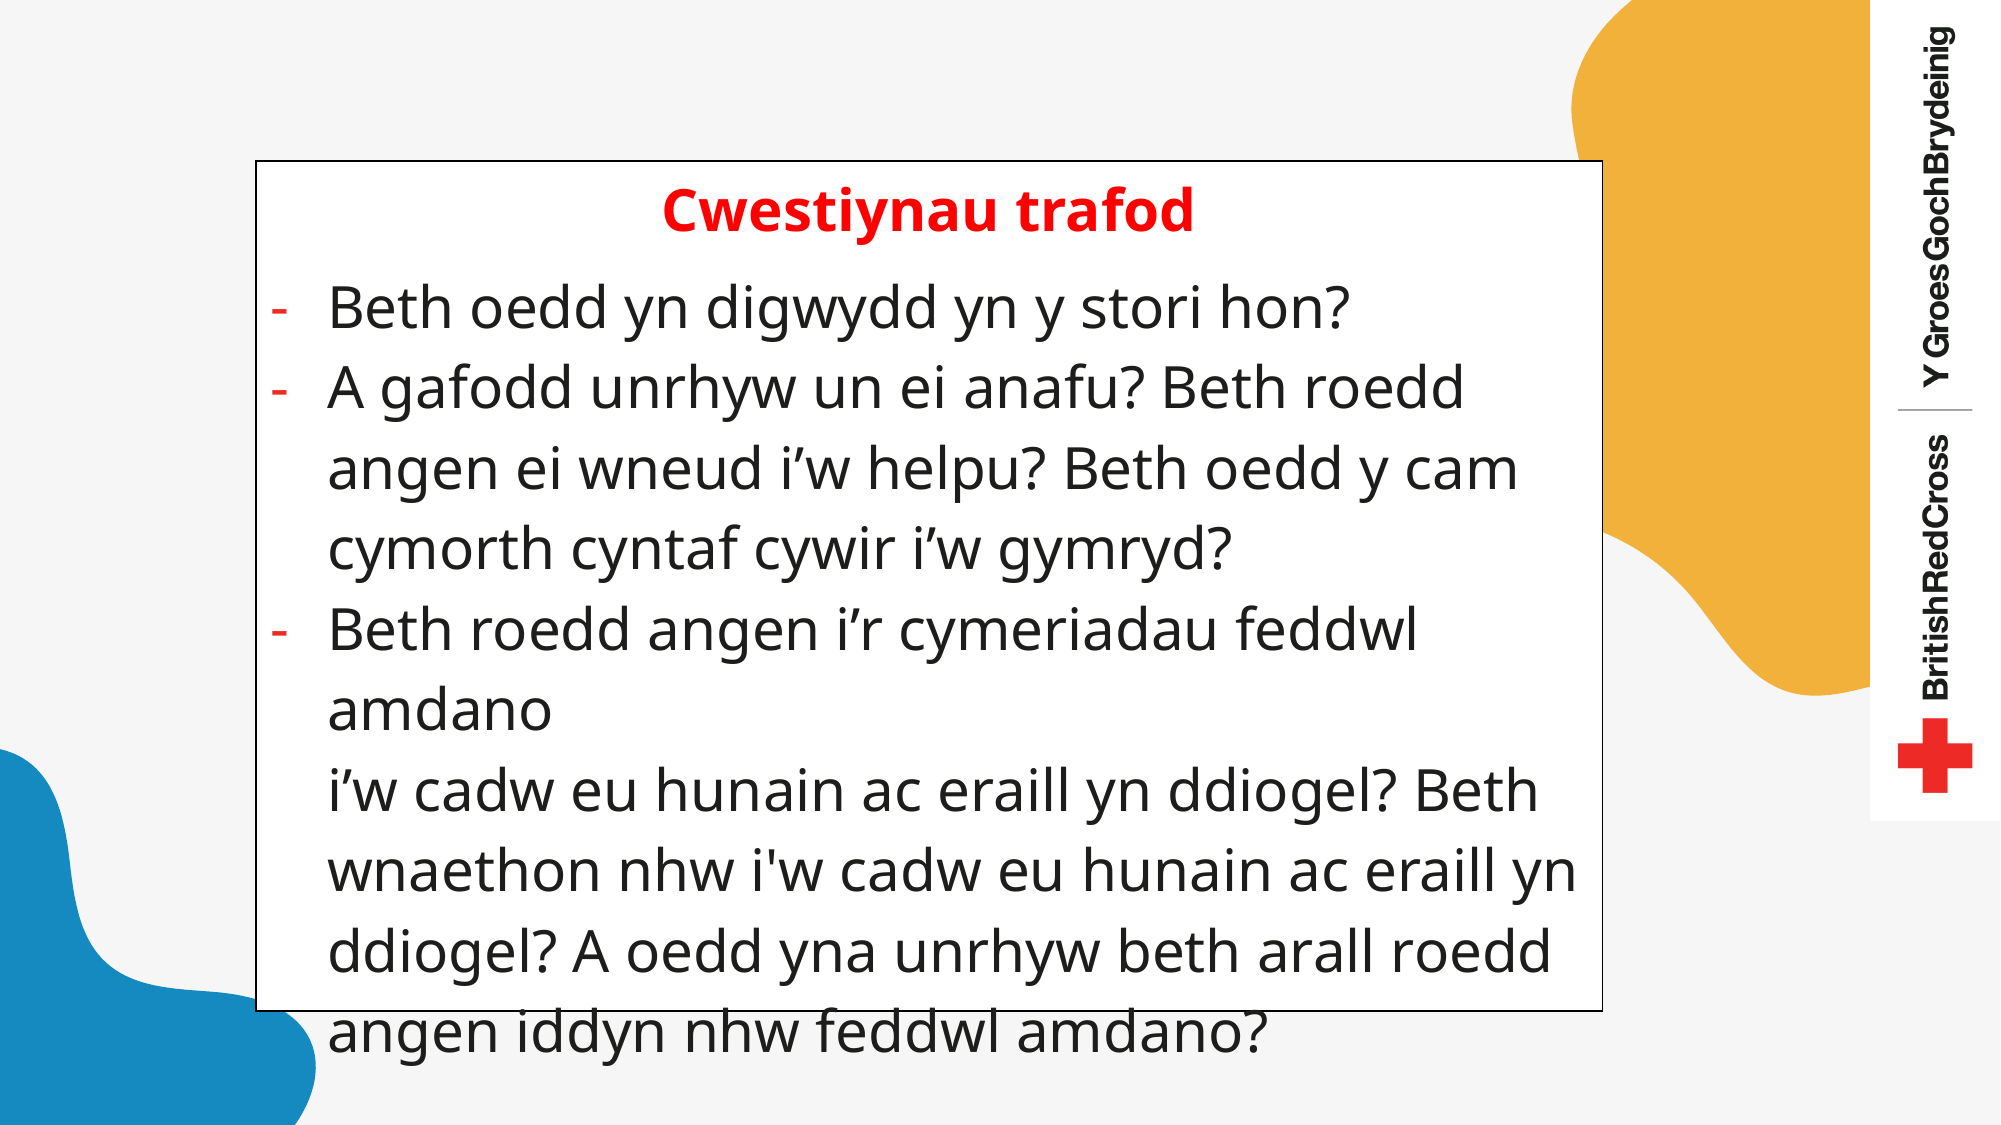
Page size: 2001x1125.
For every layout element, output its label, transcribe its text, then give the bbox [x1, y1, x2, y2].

picture [1870, 0, 2000, 821]
text_box Cwestiynau trafod Beth oedd yn digwydd yn y stori hon? A gafodd unrhyw un ei anafu? Beth roedd angen ei wneud i’w helpu? Beth oedd y cam cymorth cyntaf cywir i’w gymryd? Beth roedd angen i’r cymeriadau feddwl amdano i’w cadw eu hunain ac eraill yn ddiogel? Beth wnaethon nhw i'w cadw eu hunain ac eraill yn ddiogel? A oedd yna unrhyw beth arall roedd angen iddyn nhw feddwl amdano? [255, 160, 1603, 1012]
